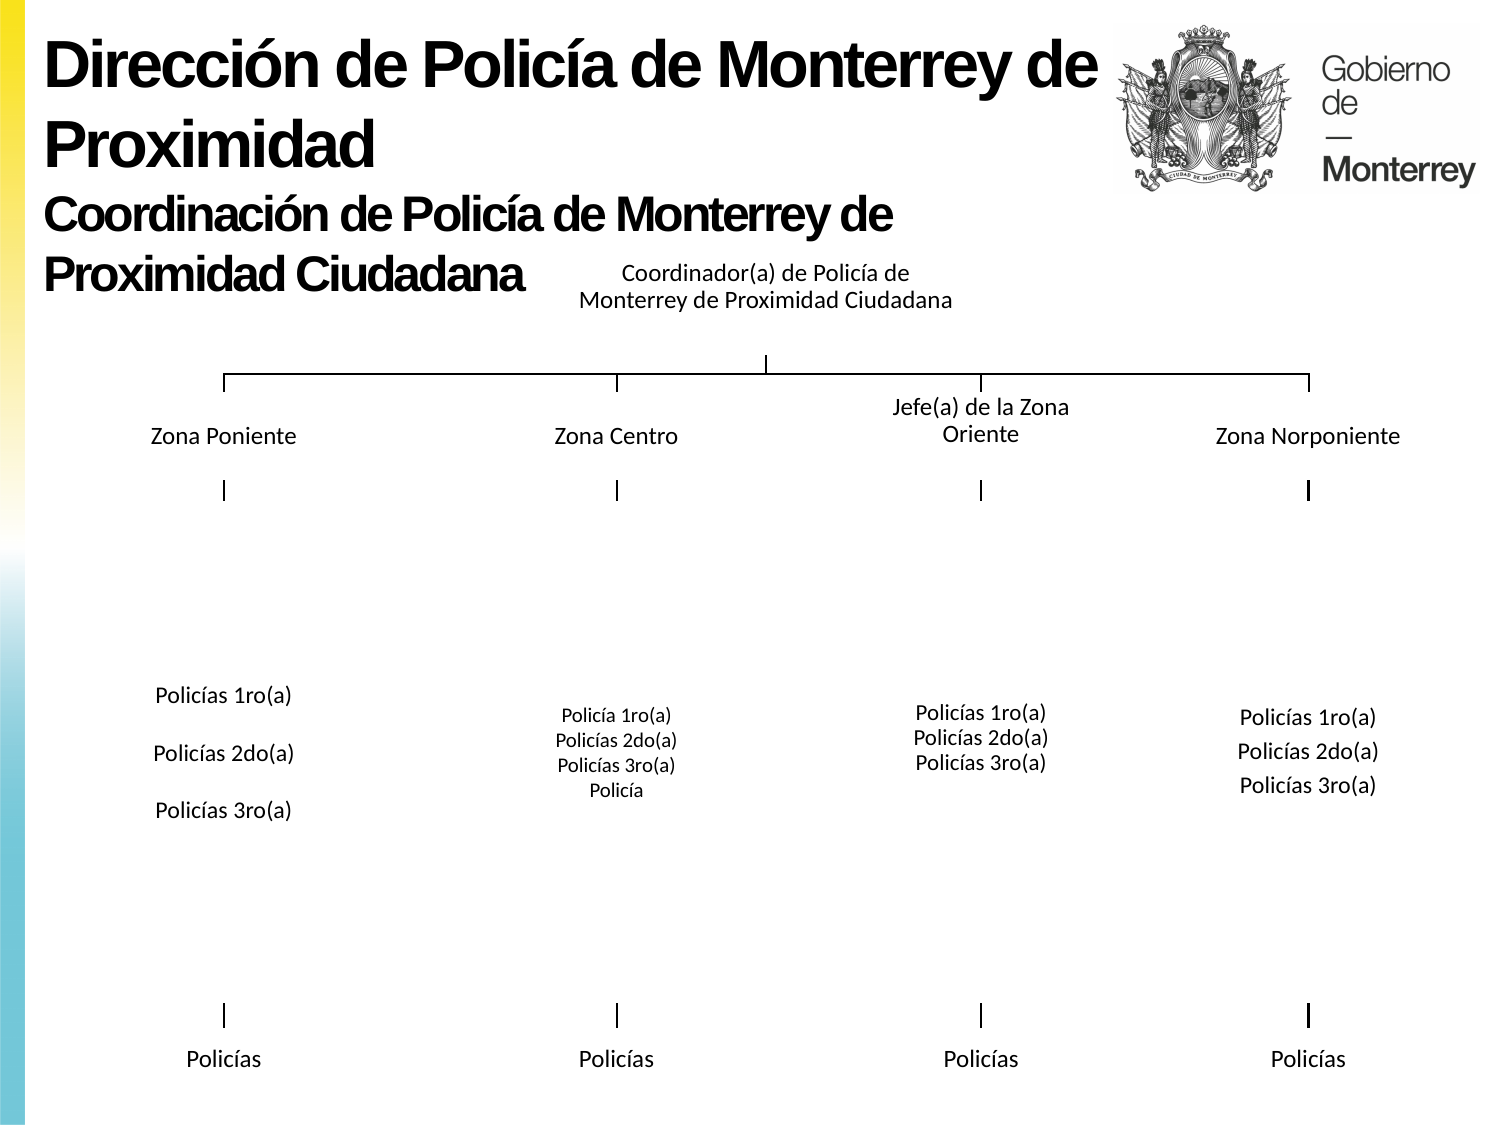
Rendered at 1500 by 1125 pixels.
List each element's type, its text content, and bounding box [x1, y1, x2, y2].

picture [1149, 23, 1480, 194]
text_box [22, 232, 1482, 1104]
picture [0, 0, 25, 1125]
text_box Dirección de Policía de Monterrey de Proximidad Coordinación de Policía de Monterrey de Proximidad Ciudadana [28, 13, 1149, 232]
